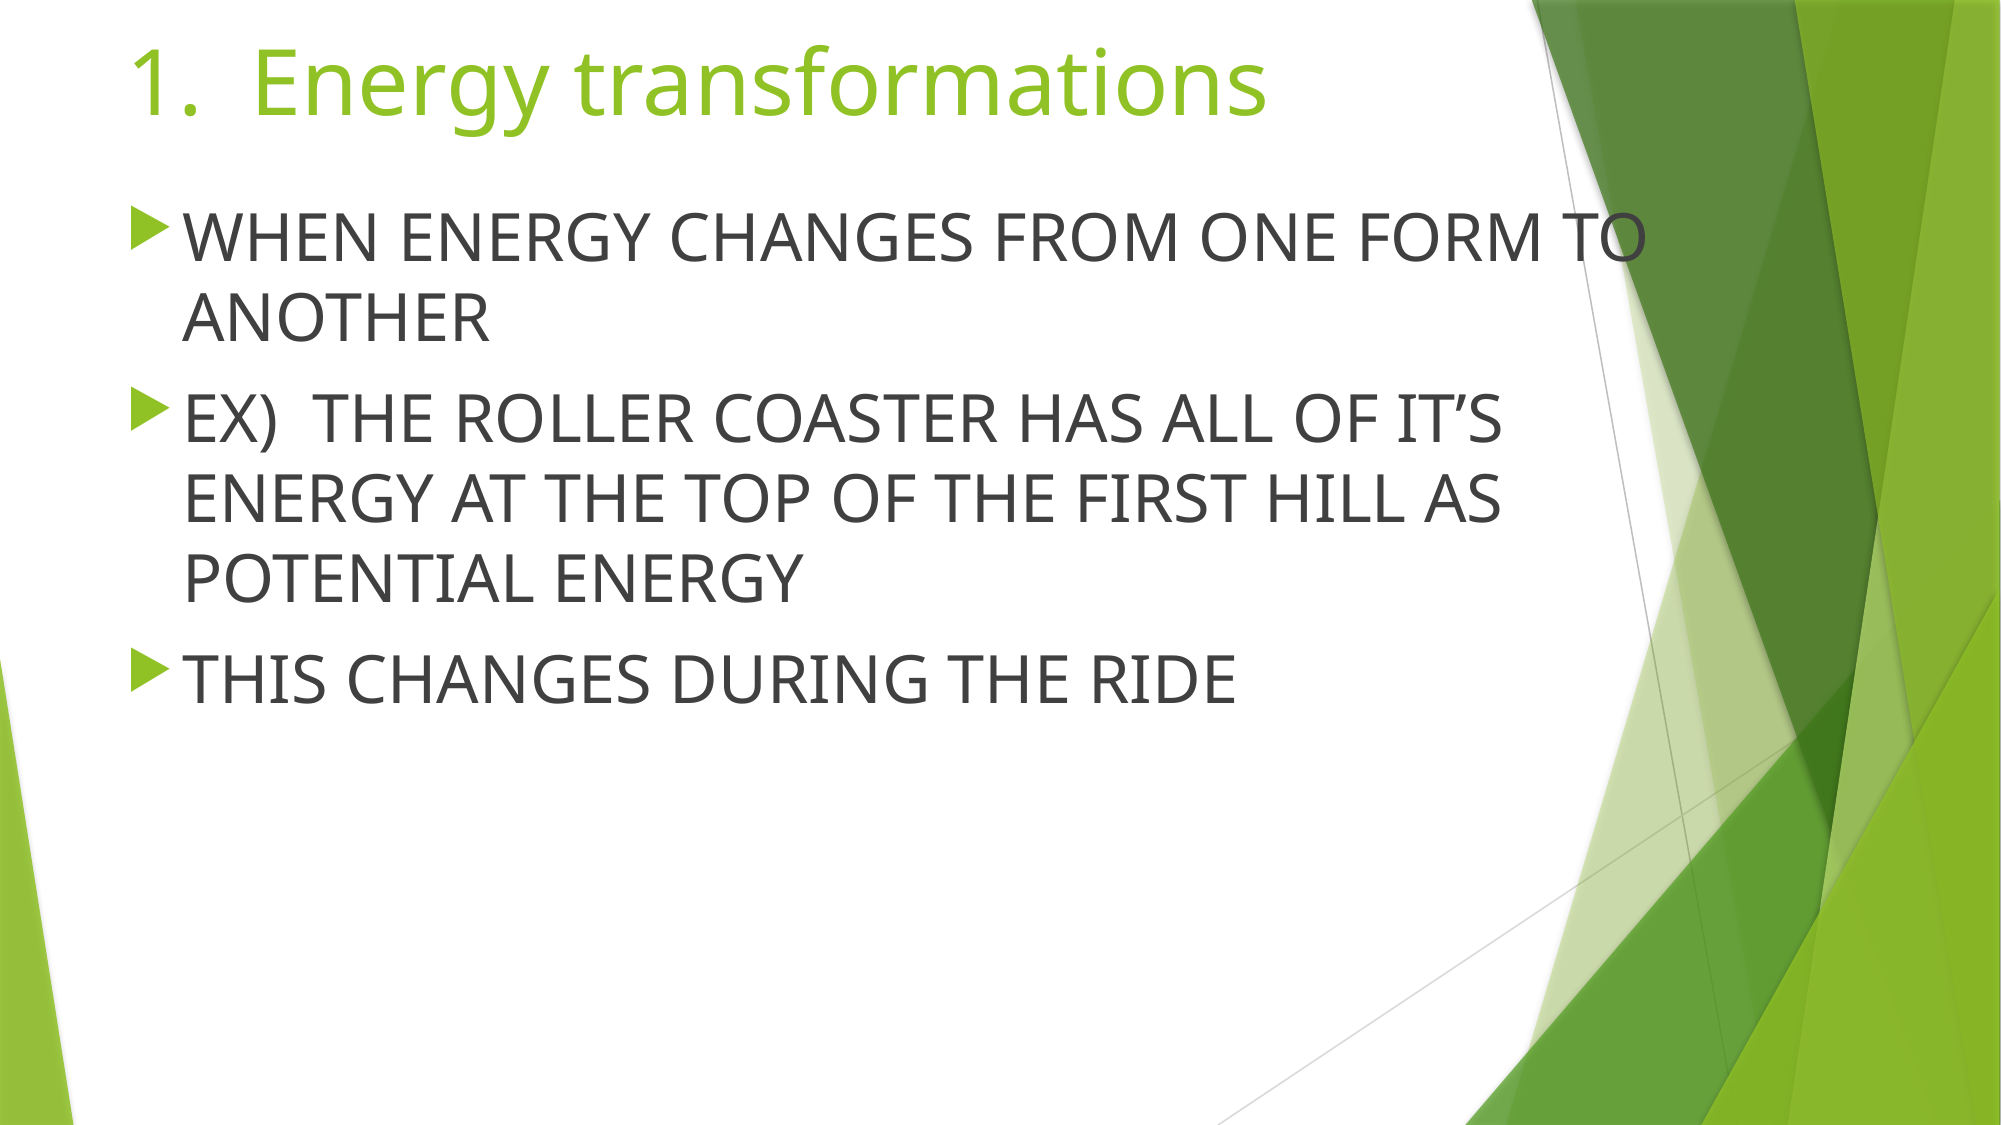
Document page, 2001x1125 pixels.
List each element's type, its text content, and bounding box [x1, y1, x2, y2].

list WHEN ENERGY CHANGES FROM ONE FORM TO ANOTHER EX) THE ROLLER COASTER HAS ALL OF IT’S ENERGY AT THE TOP OF THE FIRST HILL AS POTENTIAL ENERGY THIS CHANGES DURING THE RIDE [111, 187, 1730, 992]
title 1. Energy transformations [111, 16, 1522, 187]
